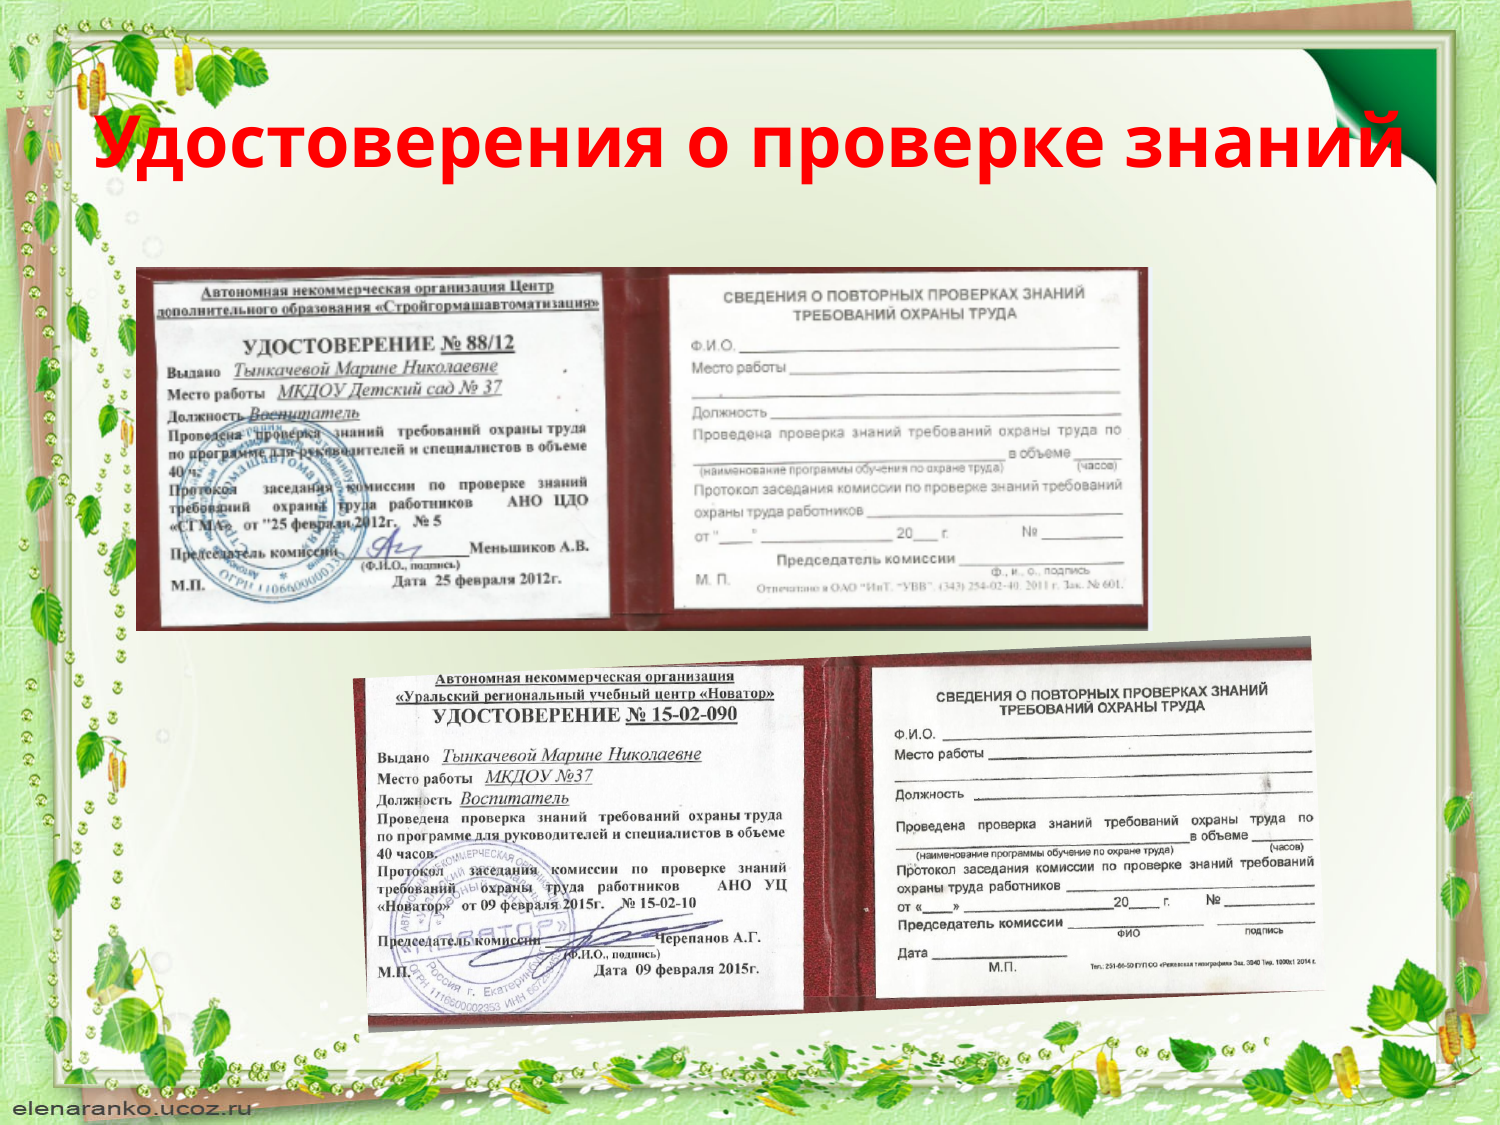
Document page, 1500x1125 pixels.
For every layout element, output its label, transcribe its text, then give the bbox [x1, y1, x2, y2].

picture [0, 0, 1500, 1125]
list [359, 656, 1320, 1012]
title Удостоверения о проверке знаний [75, 45, 1425, 233]
